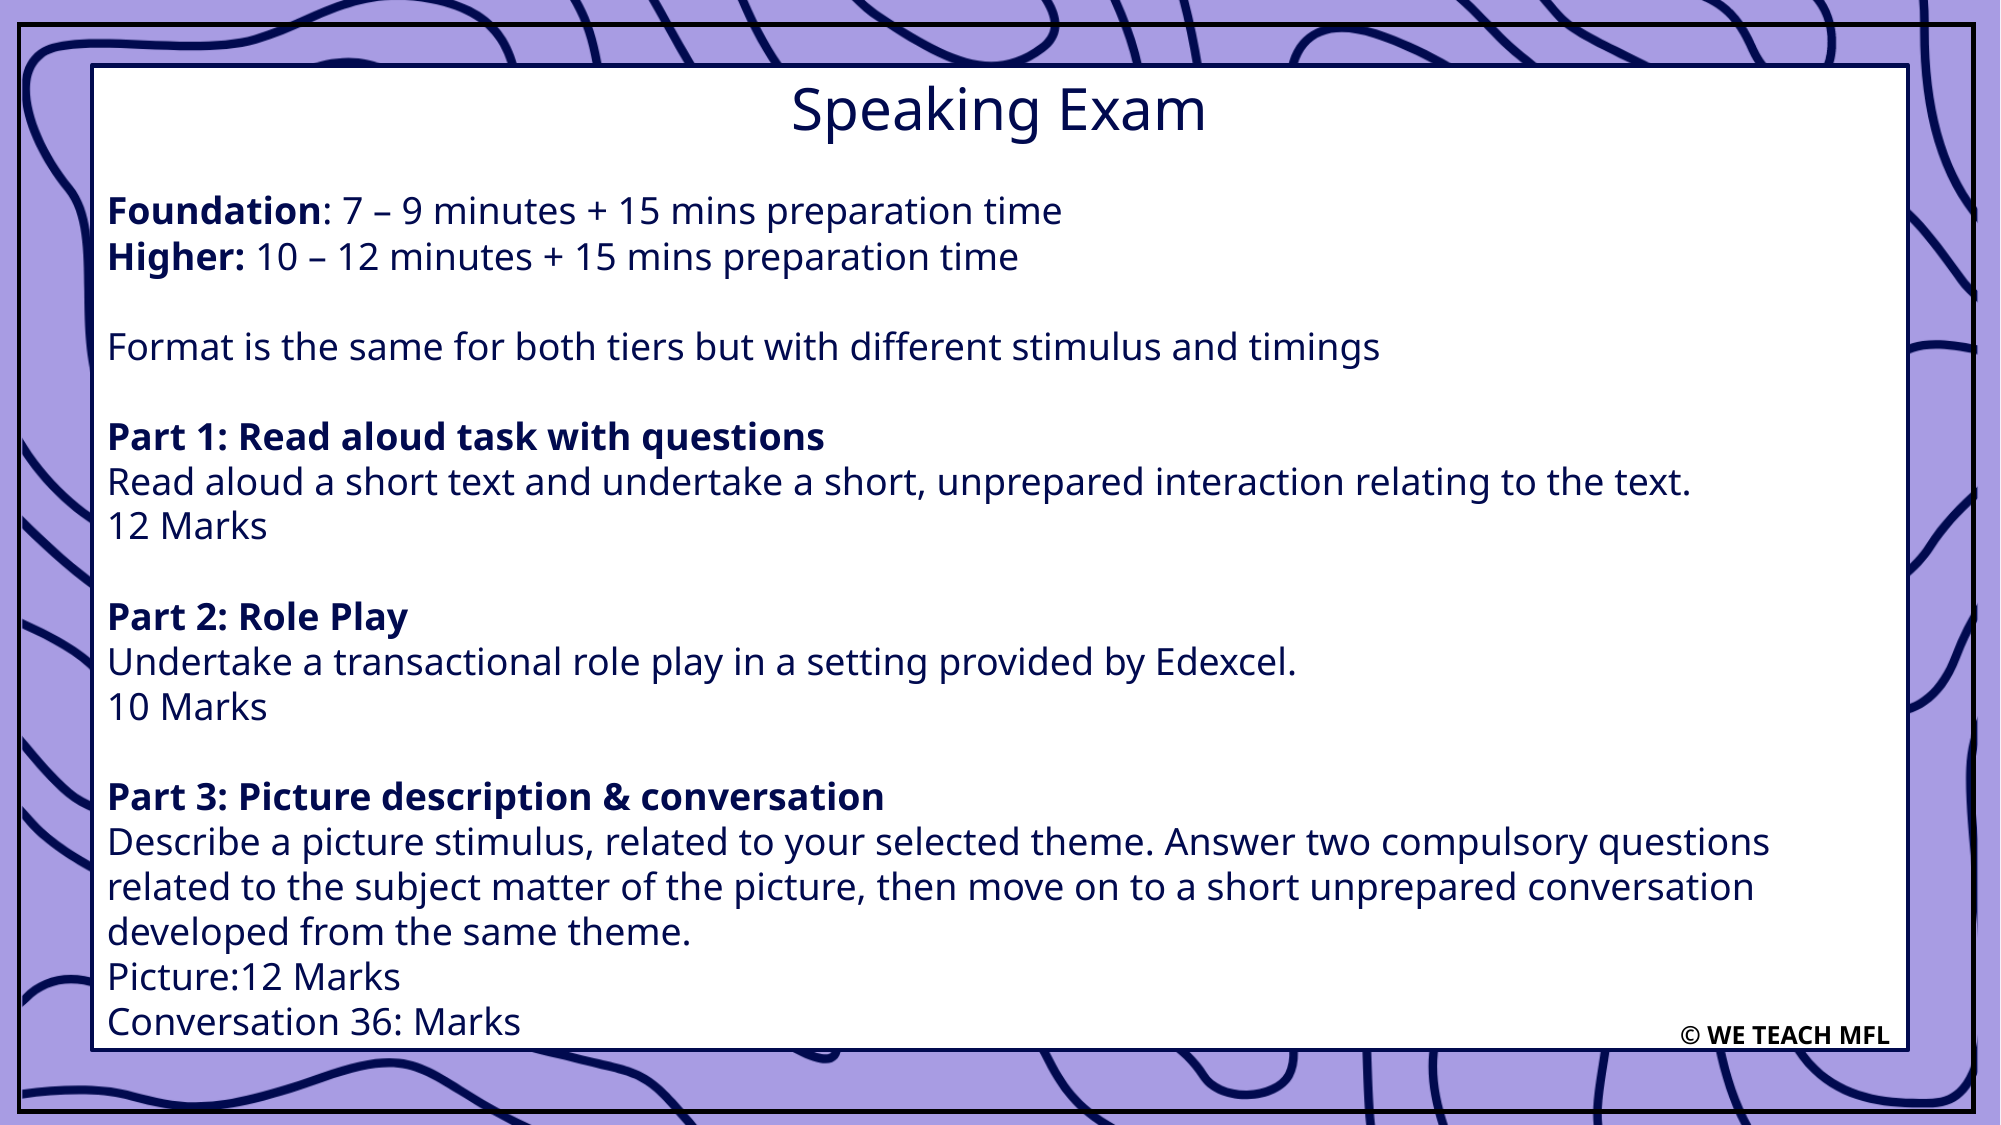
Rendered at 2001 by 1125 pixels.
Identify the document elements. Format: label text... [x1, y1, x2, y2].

picture [0, 0, 2001, 1125]
text_box [18, 23, 1975, 1113]
text_box © WE TEACH MFL [1661, 1009, 1908, 1060]
